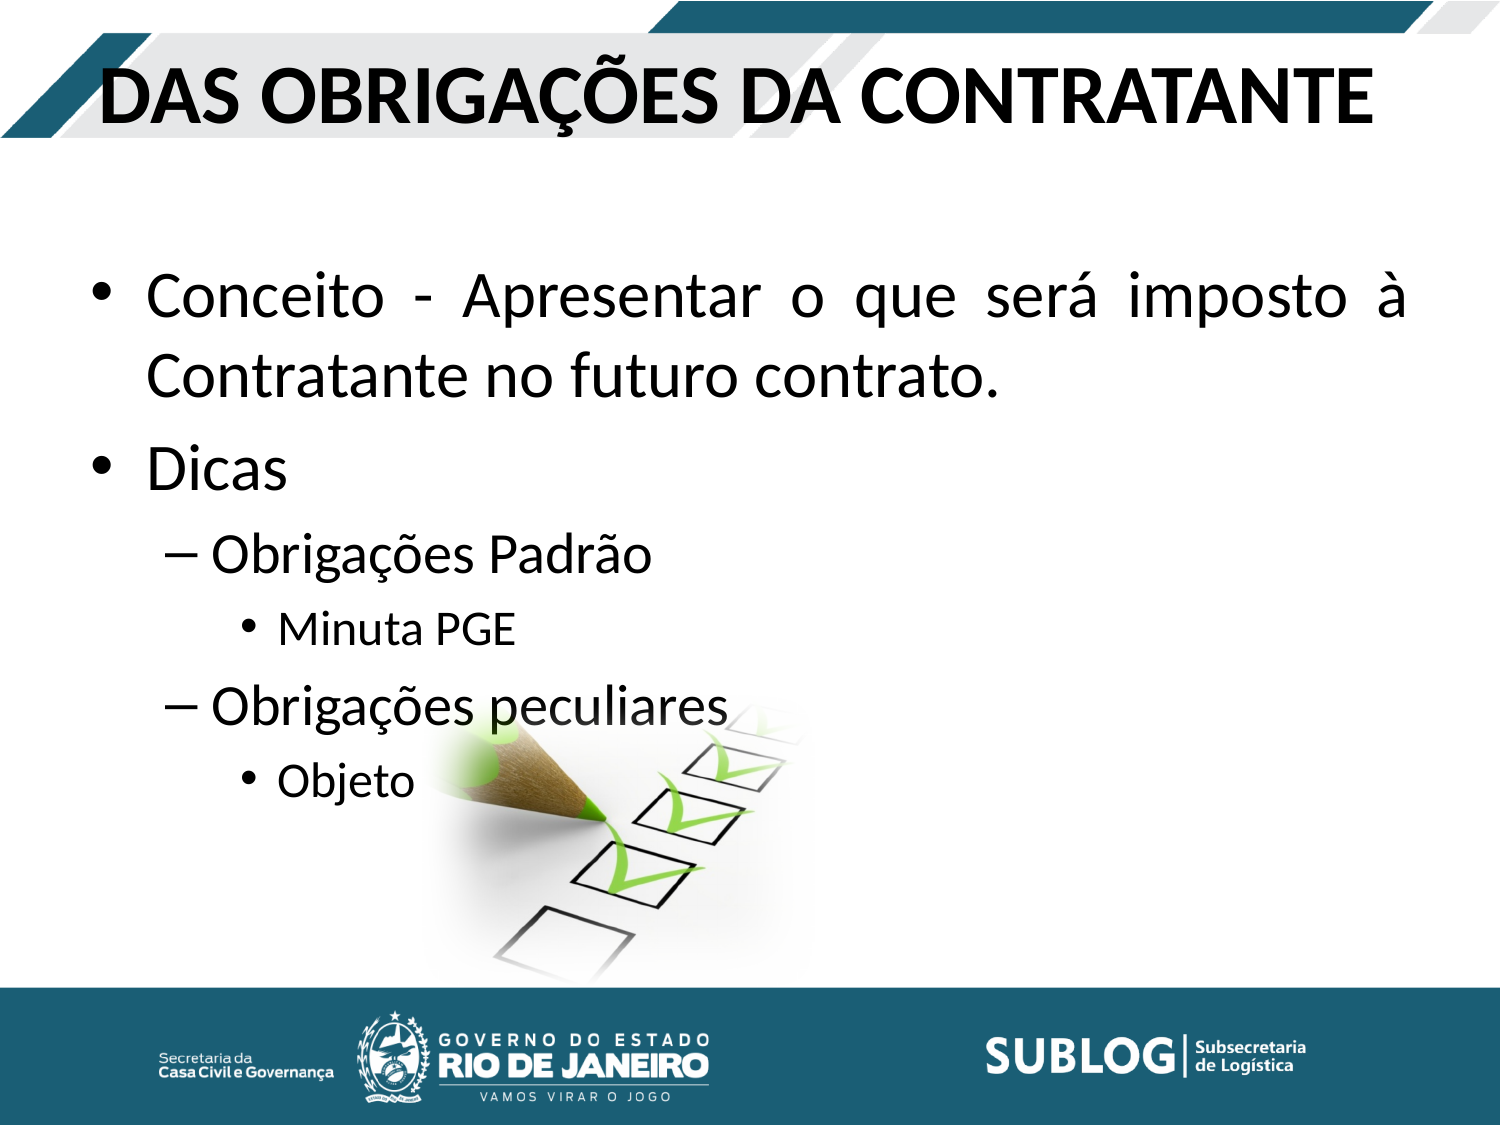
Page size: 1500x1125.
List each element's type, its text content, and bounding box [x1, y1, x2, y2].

list Conceito - Apresentar o que será imposto à Contratante no futuro contrato. Dicas Obrigações Padrão Minuta PGE Obrigações peculiares Objeto [75, 243, 1425, 953]
picture [159, 1010, 709, 1103]
picture [418, 692, 817, 991]
picture [986, 1034, 1306, 1078]
title DAS OBRIGAÇÕES DA CONTRATANTE [76, 30, 1400, 149]
picture [0, 1, 1500, 138]
